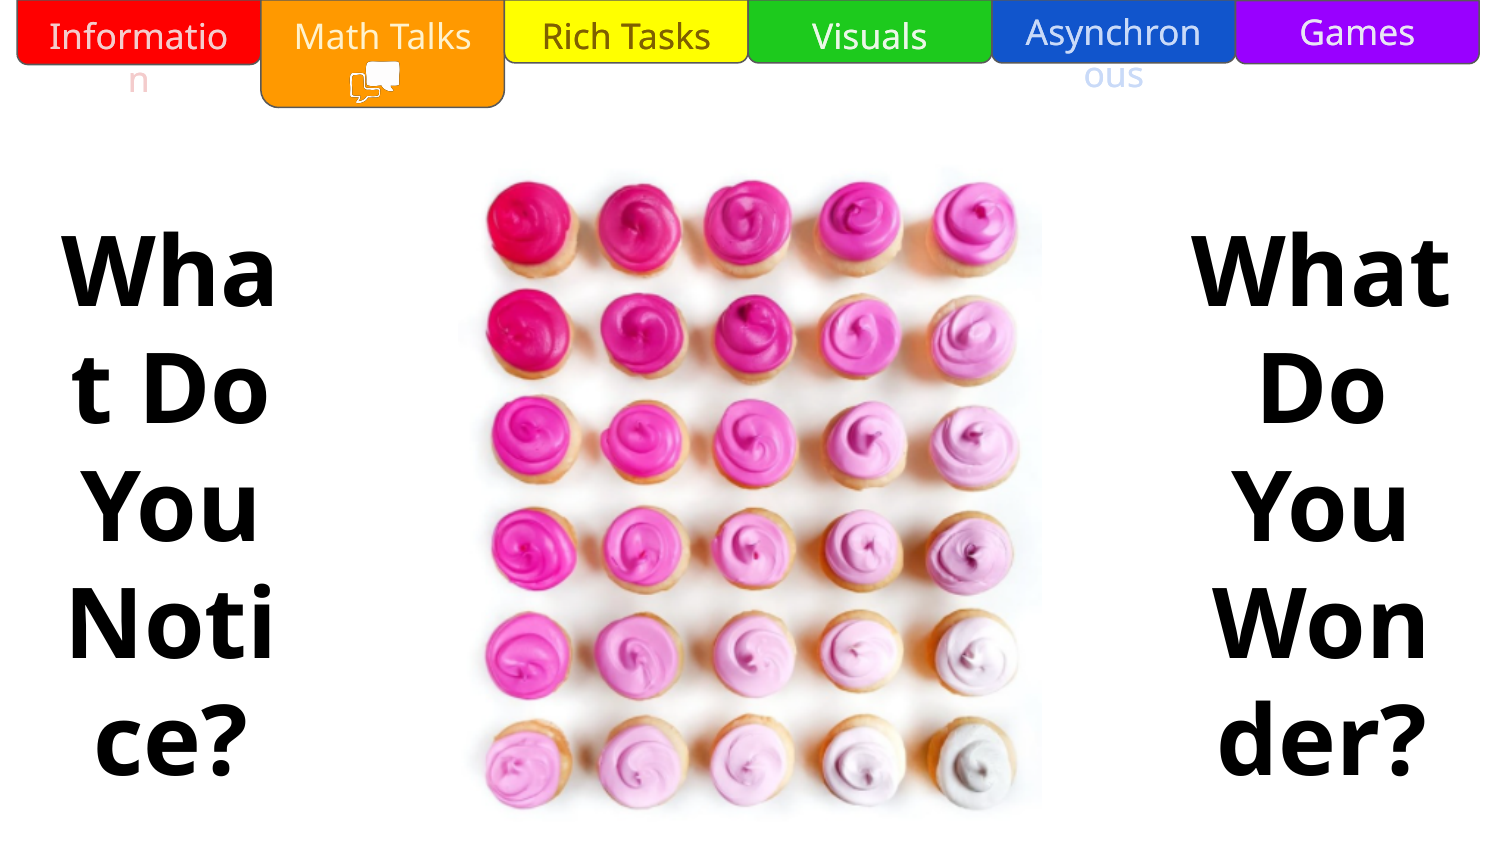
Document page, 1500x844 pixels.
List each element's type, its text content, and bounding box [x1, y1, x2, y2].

picture [349, 54, 400, 109]
text_box What Do You Wonder? [1169, 193, 1474, 811]
picture [457, 131, 1043, 844]
text_box What Do You Notice? [28, 193, 314, 811]
